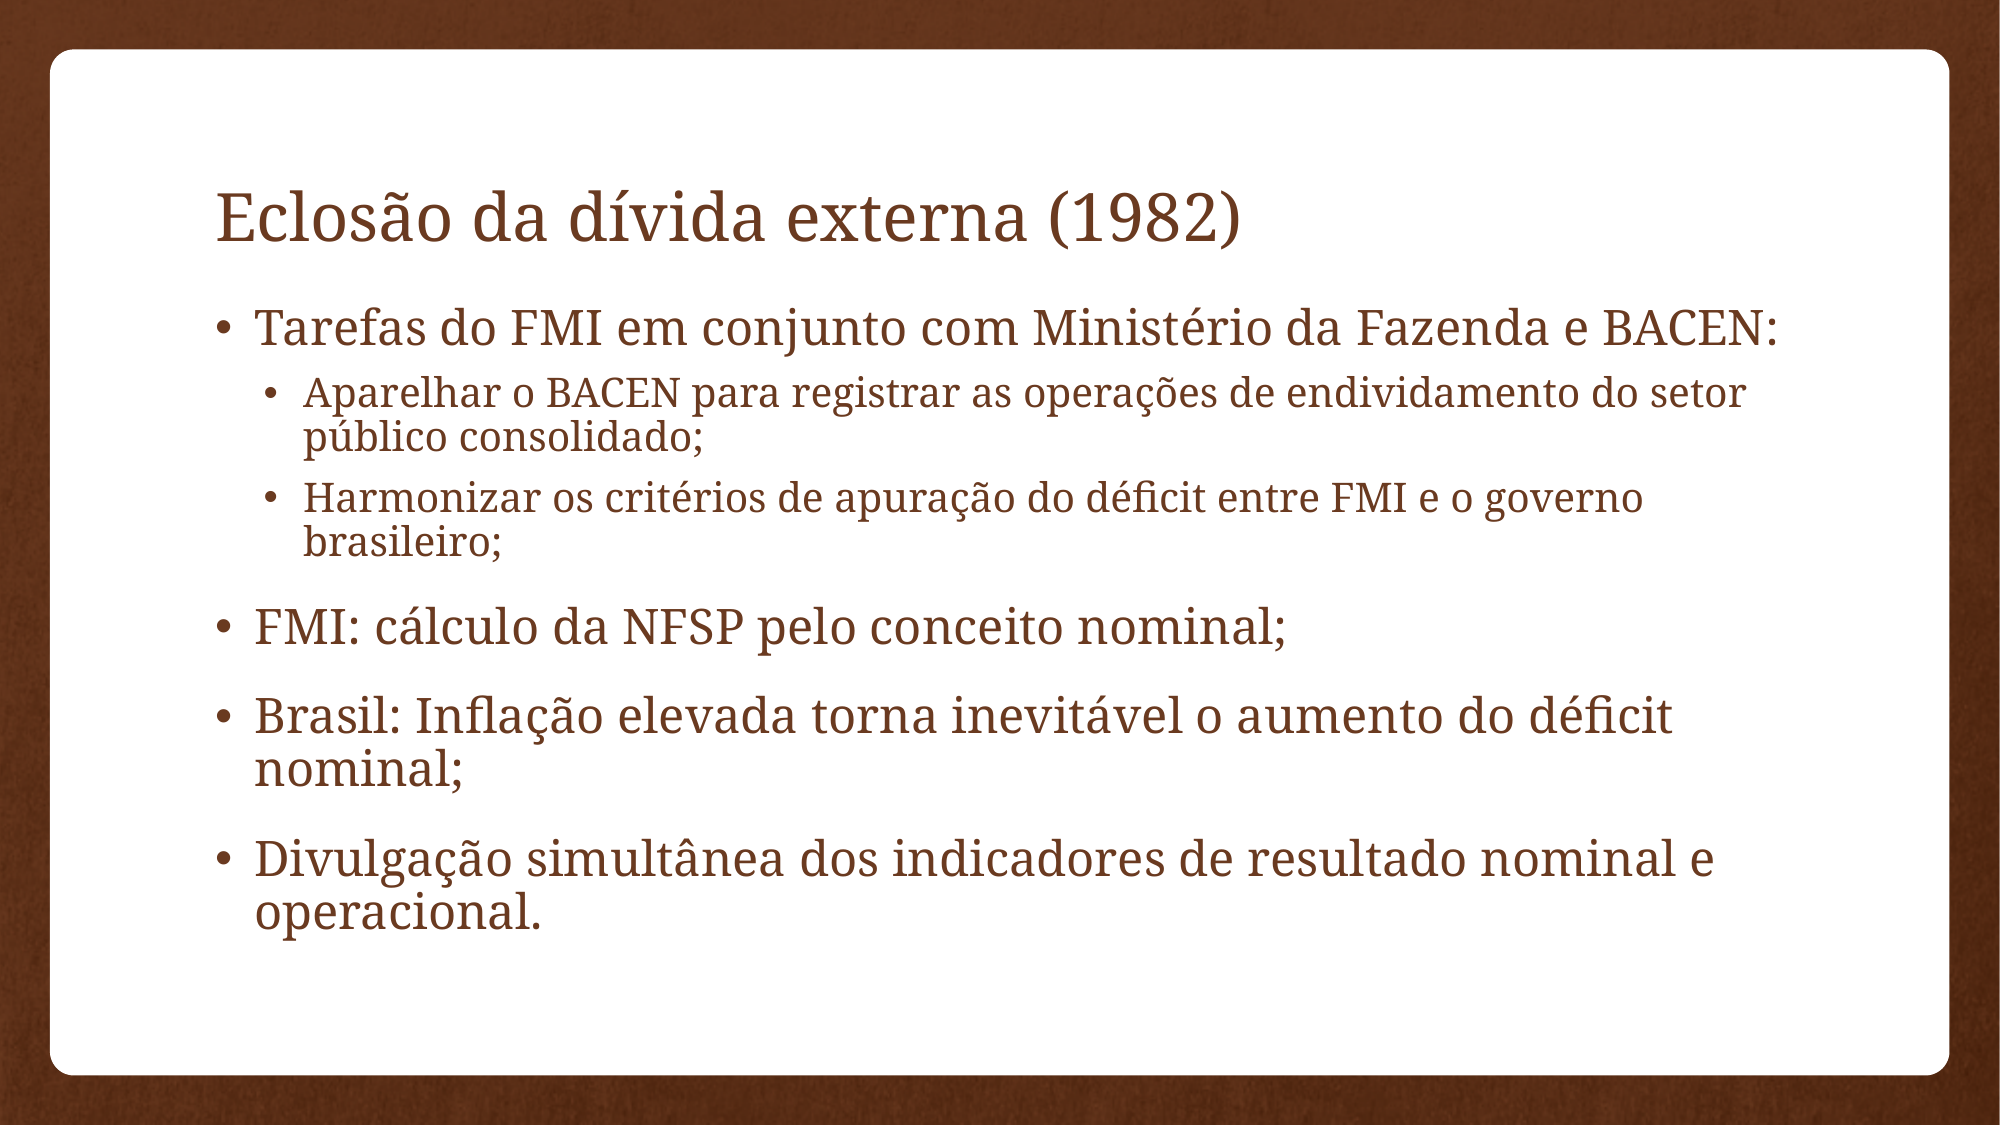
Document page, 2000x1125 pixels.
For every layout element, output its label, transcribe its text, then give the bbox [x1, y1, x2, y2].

list Tarefas do FMI em conjunto com Ministério da Fazenda e BACEN: Aparelhar o BACEN para registrar as operações de endividamento do setor público consolidado; Harmonizar os critérios de apuração do déficit entre FMI e o governo brasileiro; FMI: cálculo da NFSP pelo conceito nominal; Brasil: Inflação elevada torna inevitável o aumento do déficit nominal; Divulgação simultânea dos indicadores de resultado nominal e operacional. [199, 295, 1800, 996]
title Eclosão da dívida externa (1982) [199, 70, 1800, 263]
